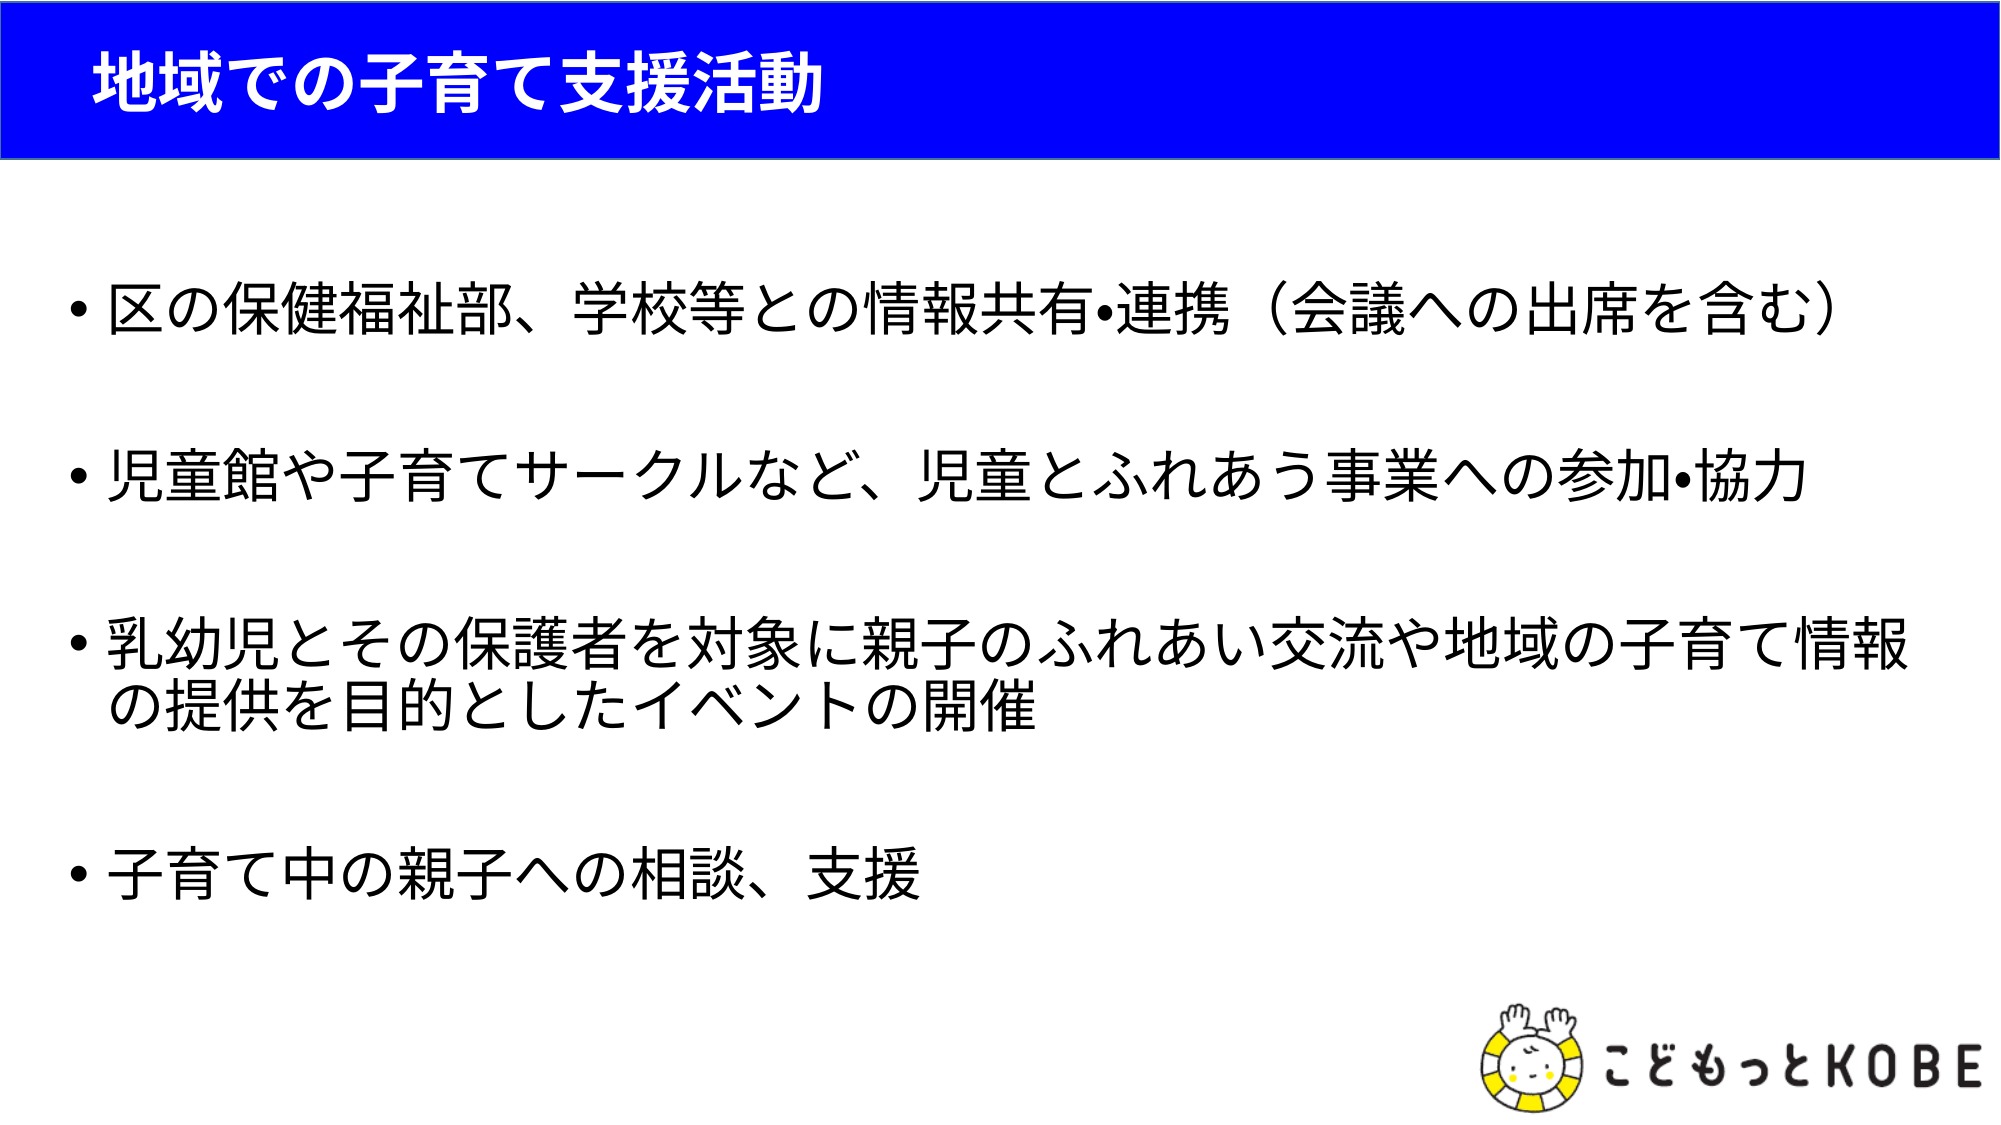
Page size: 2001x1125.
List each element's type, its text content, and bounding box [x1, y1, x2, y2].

title 地域での子育て支援活動 [76, 35, 1479, 136]
text_box [0, 1, 2000, 160]
picture [1455, 995, 2000, 1125]
list 区の保健福祉部、学校等との情報共有・連携（会議への出席を含む） 児童館や子育てサークルなど、児童とふれあう事業への参加・協力 乳幼児とその保護者を対象に親子のふれあい交流や地域の子育て情報の提供を目的としたイベントの開催 子育て中の親子への相談、支援 [53, 225, 1947, 1020]
